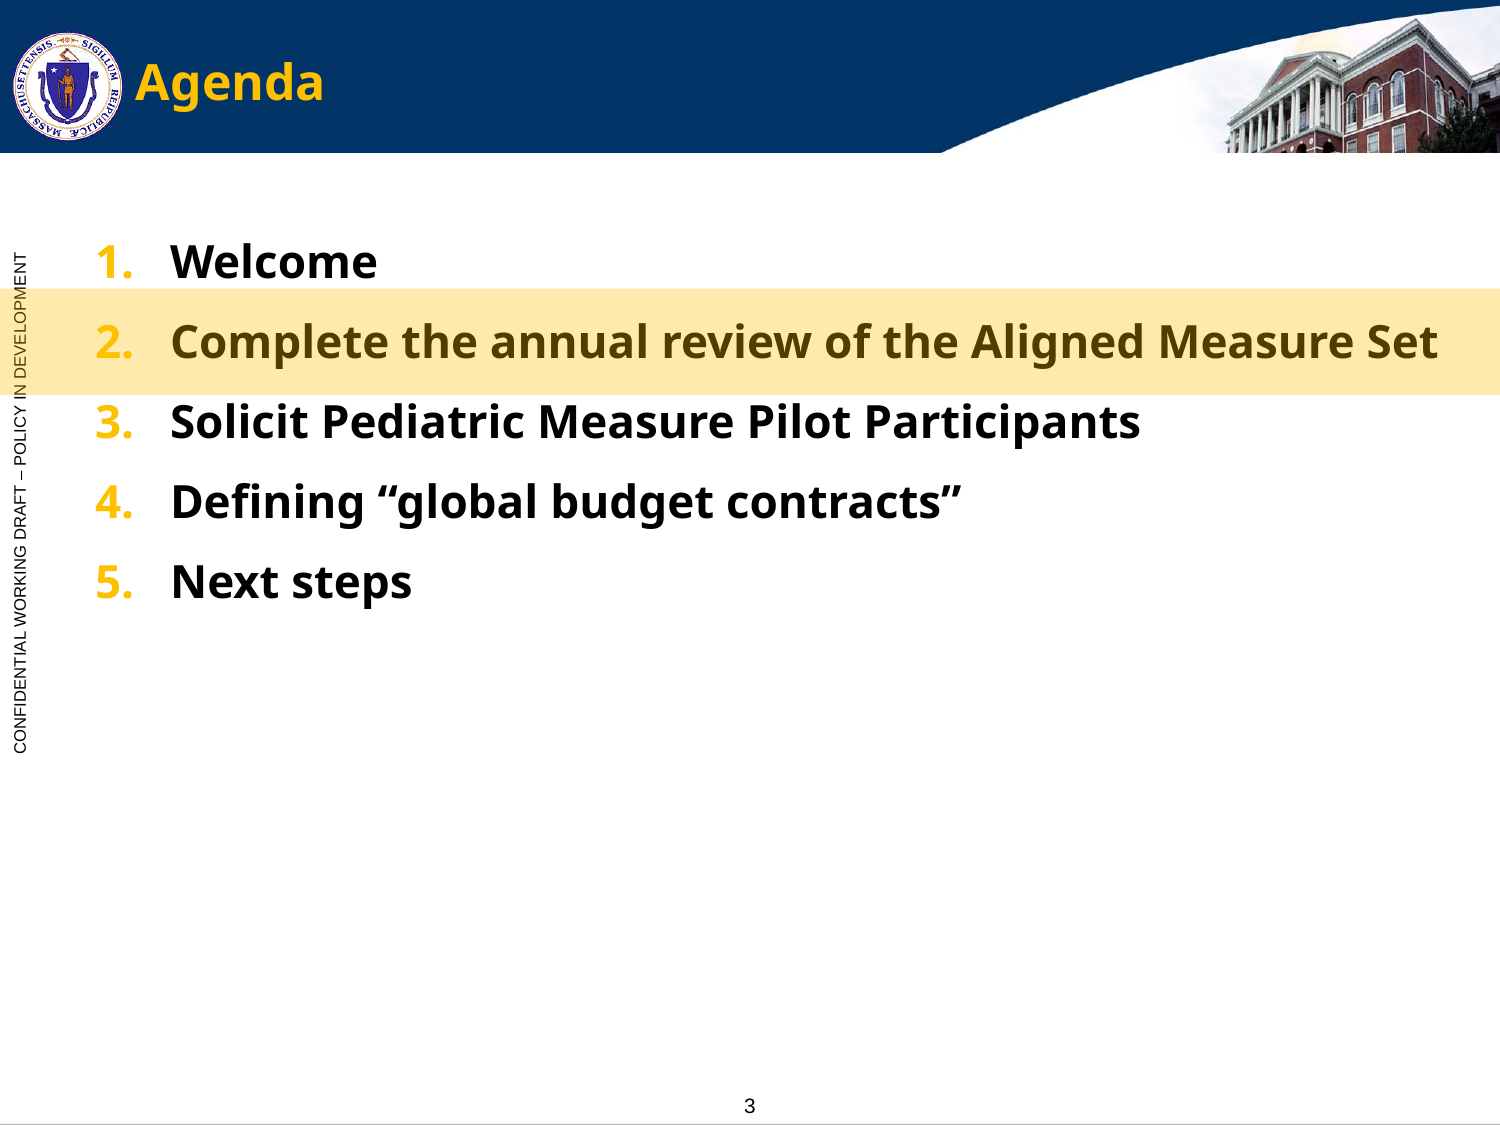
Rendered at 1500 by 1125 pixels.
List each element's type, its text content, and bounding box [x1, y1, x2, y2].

list Welcome Complete the annual review of the Aligned Measure Set Solicit Pediatric Measure Pilot Participants Defining “global budget contracts” Next steps [87, 397, 1500, 973]
picture [0, 0, 1500, 153]
title Agenda [120, 17, 1051, 144]
text_box [0, 287, 1500, 397]
list Welcome Complete the annual review of the Aligned Measure Set Solicit Pediatric Measure Pilot Participants Defining “global budget contracts” Next steps [87, 224, 1500, 287]
